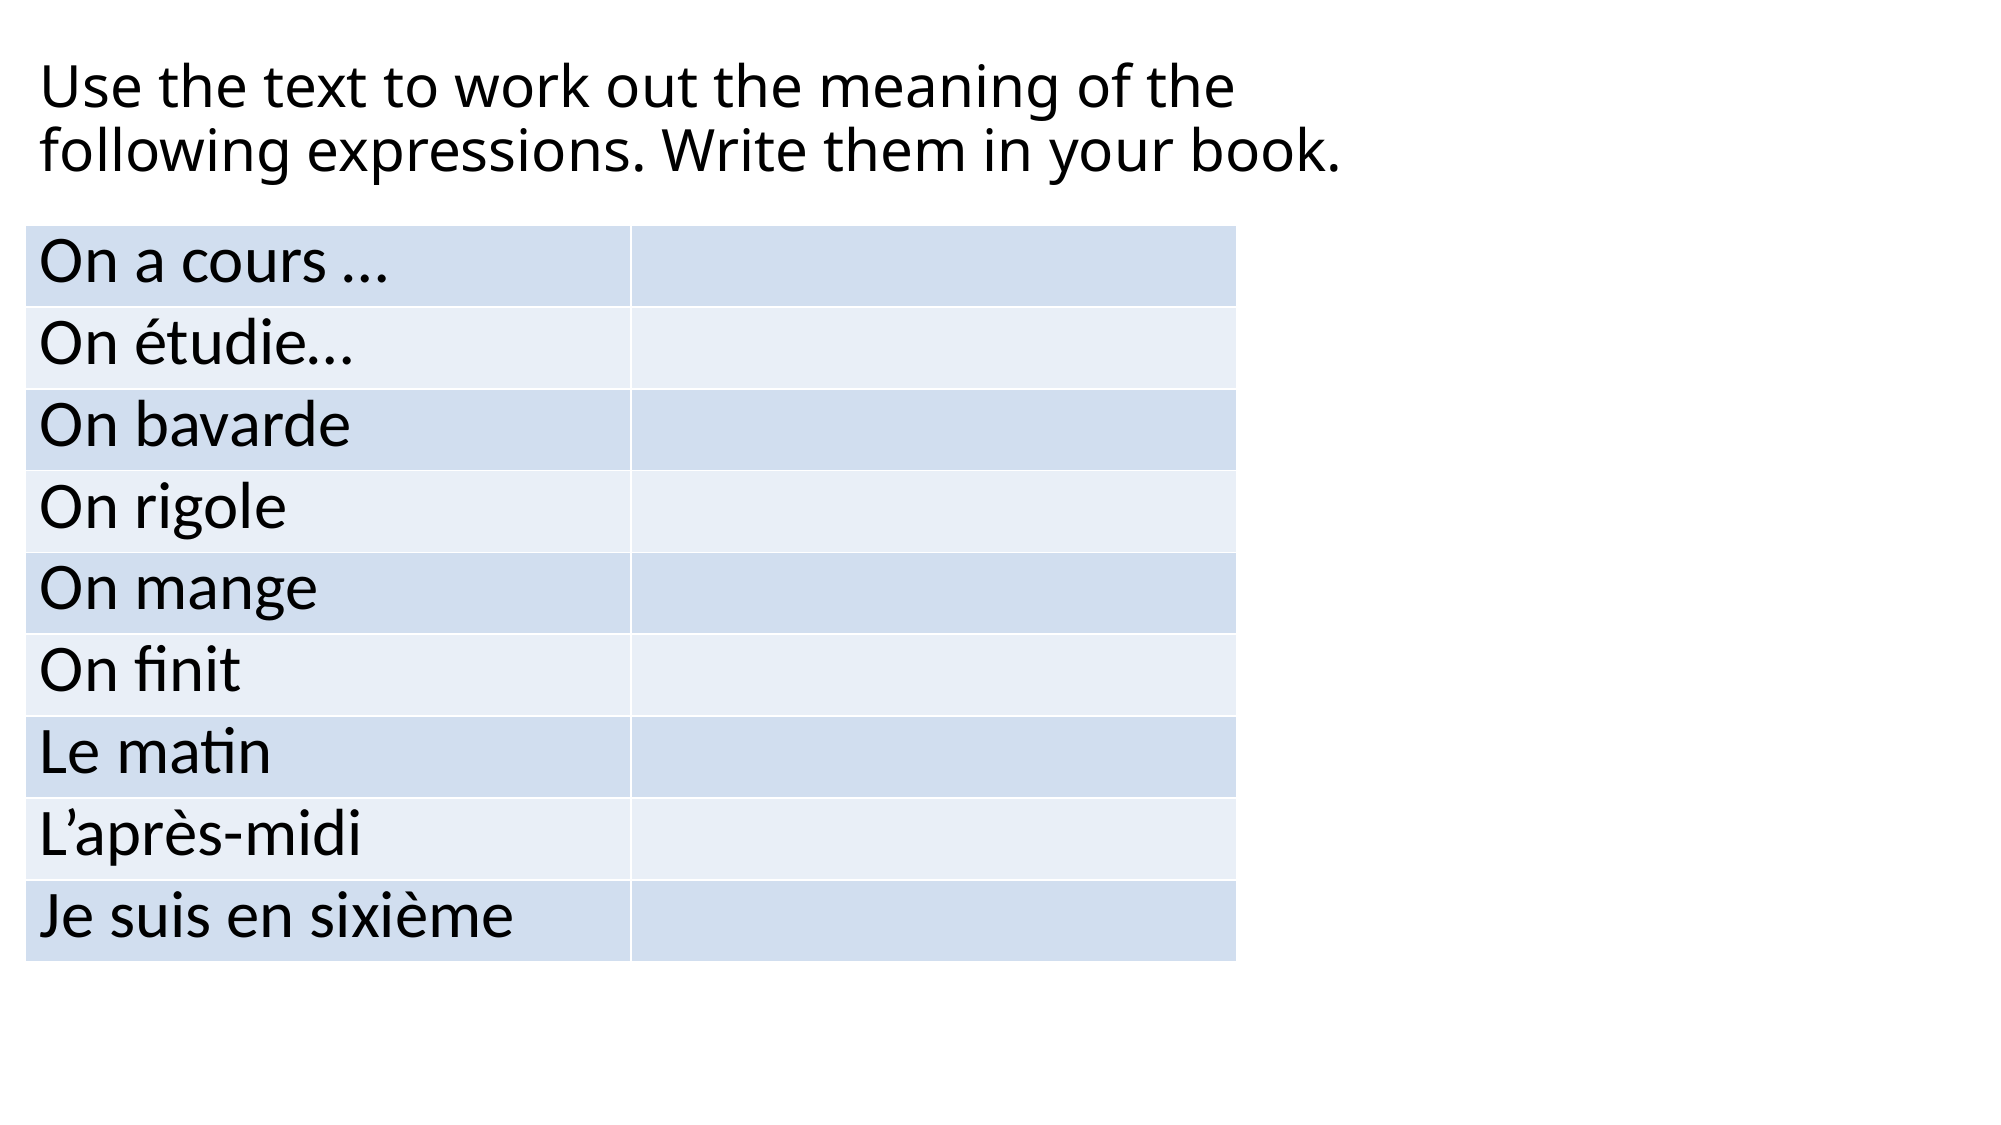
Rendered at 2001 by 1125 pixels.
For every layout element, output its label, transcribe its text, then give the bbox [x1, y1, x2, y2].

table_cell [632, 881, 1236, 961]
table_cell Je suis en sixième [26, 881, 630, 961]
table_header [632, 226, 1236, 306]
table_header On a cours … [26, 226, 630, 306]
table_cell [632, 799, 1236, 879]
table_cell On rigole [26, 471, 630, 552]
table_cell L’après-midi [26, 799, 630, 879]
table_cell [632, 471, 1236, 552]
title Use the text to work out the meaning of the following expressions. Write them in your book. [24, 50, 1494, 192]
table_cell [632, 553, 1236, 633]
table_cell [632, 308, 1236, 388]
table_cell On mange [26, 553, 630, 633]
table_cell On finit [26, 635, 630, 715]
table_cell [632, 717, 1236, 797]
table_cell Le matin [26, 717, 630, 797]
table_cell On étudie… [26, 308, 630, 388]
table_cell On bavarde [26, 390, 630, 470]
table_cell [632, 390, 1236, 470]
table_cell [632, 635, 1236, 715]
